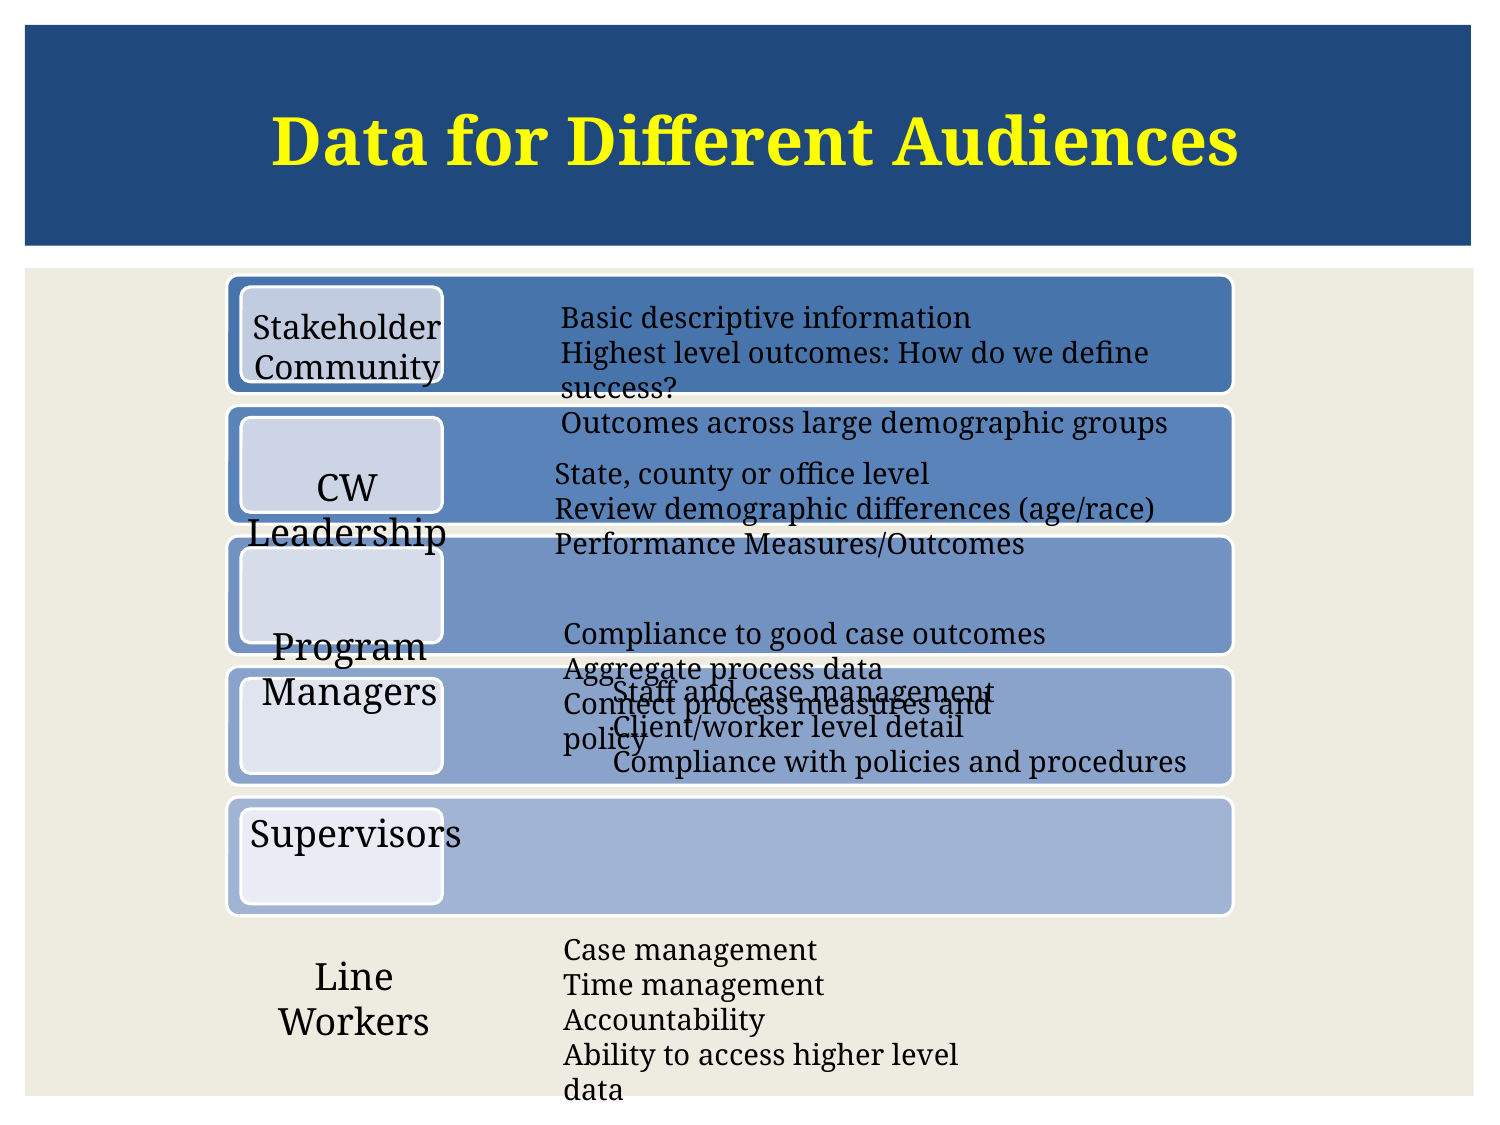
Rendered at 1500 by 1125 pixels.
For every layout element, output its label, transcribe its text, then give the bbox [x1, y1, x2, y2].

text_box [174, 274, 1500, 1081]
text_box Data for Different Audiences [0, 91, 1463, 187]
